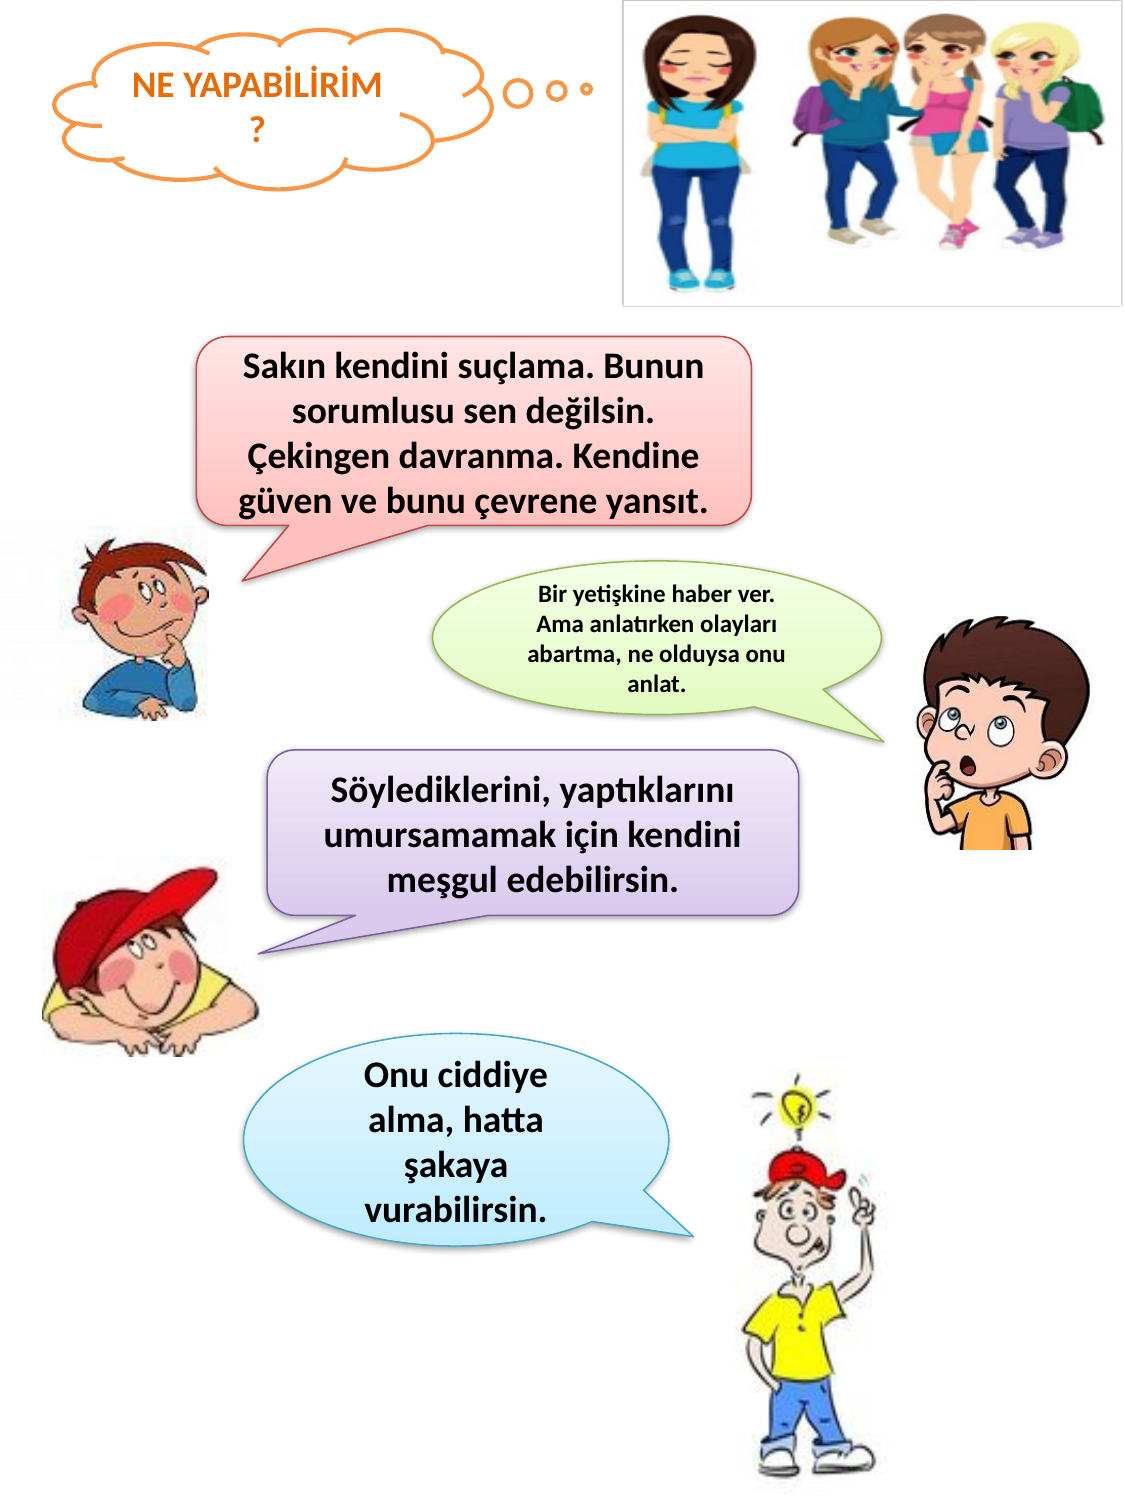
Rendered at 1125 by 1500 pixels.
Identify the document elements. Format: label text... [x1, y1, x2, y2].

text_box Söylediklerini, yaptıklarını umursamamak için kendini meşgul edebilirsin. [266, 749, 800, 944]
text_box Onu ciddiye alma, hatta şakaya vurabilirsin. [242, 1032, 628, 1247]
text_box Sakın kendini suçlama. Bunun sorumlusu sen değilsin. Çekingen davranma. Kendine güven ve bunu çevrene yansıt. [195, 335, 753, 582]
picture [42, 855, 323, 1058]
picture [633, 1068, 996, 1500]
text_box NE YAPABİLİRİM ? [545, 80, 568, 102]
text_box NE YAPABİLİRİM ? [502, 78, 534, 109]
picture [881, 608, 1105, 850]
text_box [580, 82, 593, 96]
picture [0, 525, 209, 721]
picture [621, 0, 1125, 308]
text_box Bir yetişkine haber ver. Ama anlatırken olayları abartma, ne olduysa onu anlat. [431, 560, 876, 741]
text_box NE YAPABİLİRİM ? [52, 27, 494, 192]
